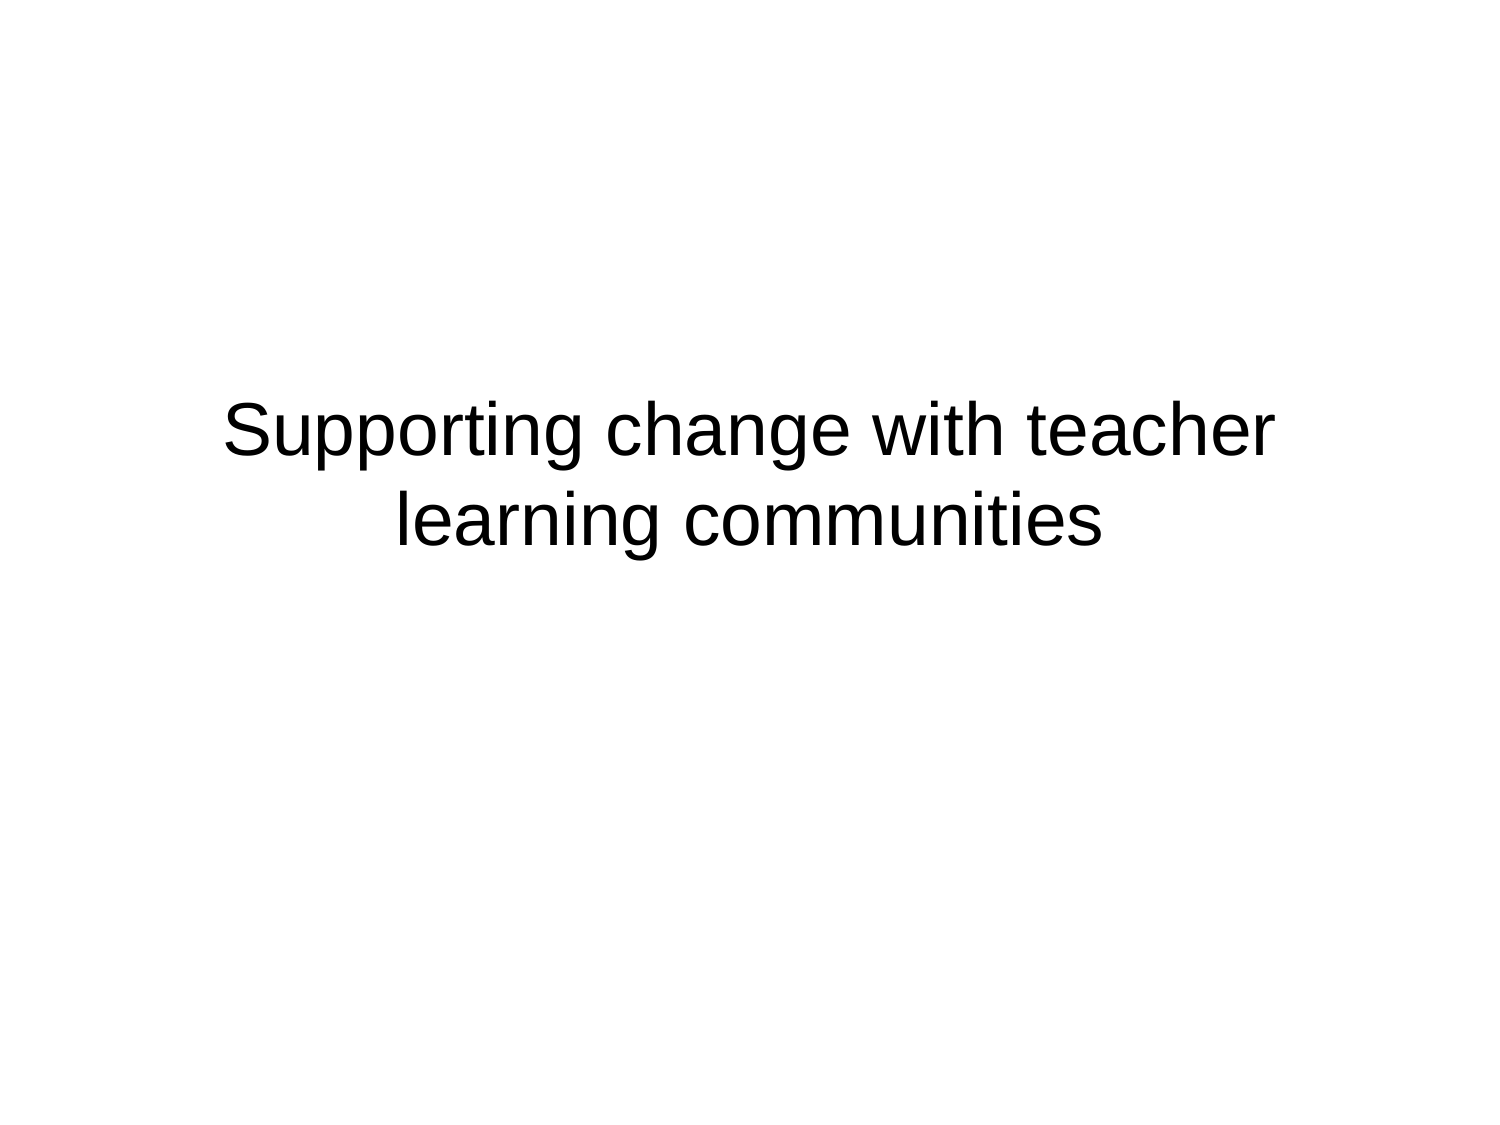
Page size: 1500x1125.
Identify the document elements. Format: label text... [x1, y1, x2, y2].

title Supporting change with teacher learning communities [112, 349, 1388, 591]
